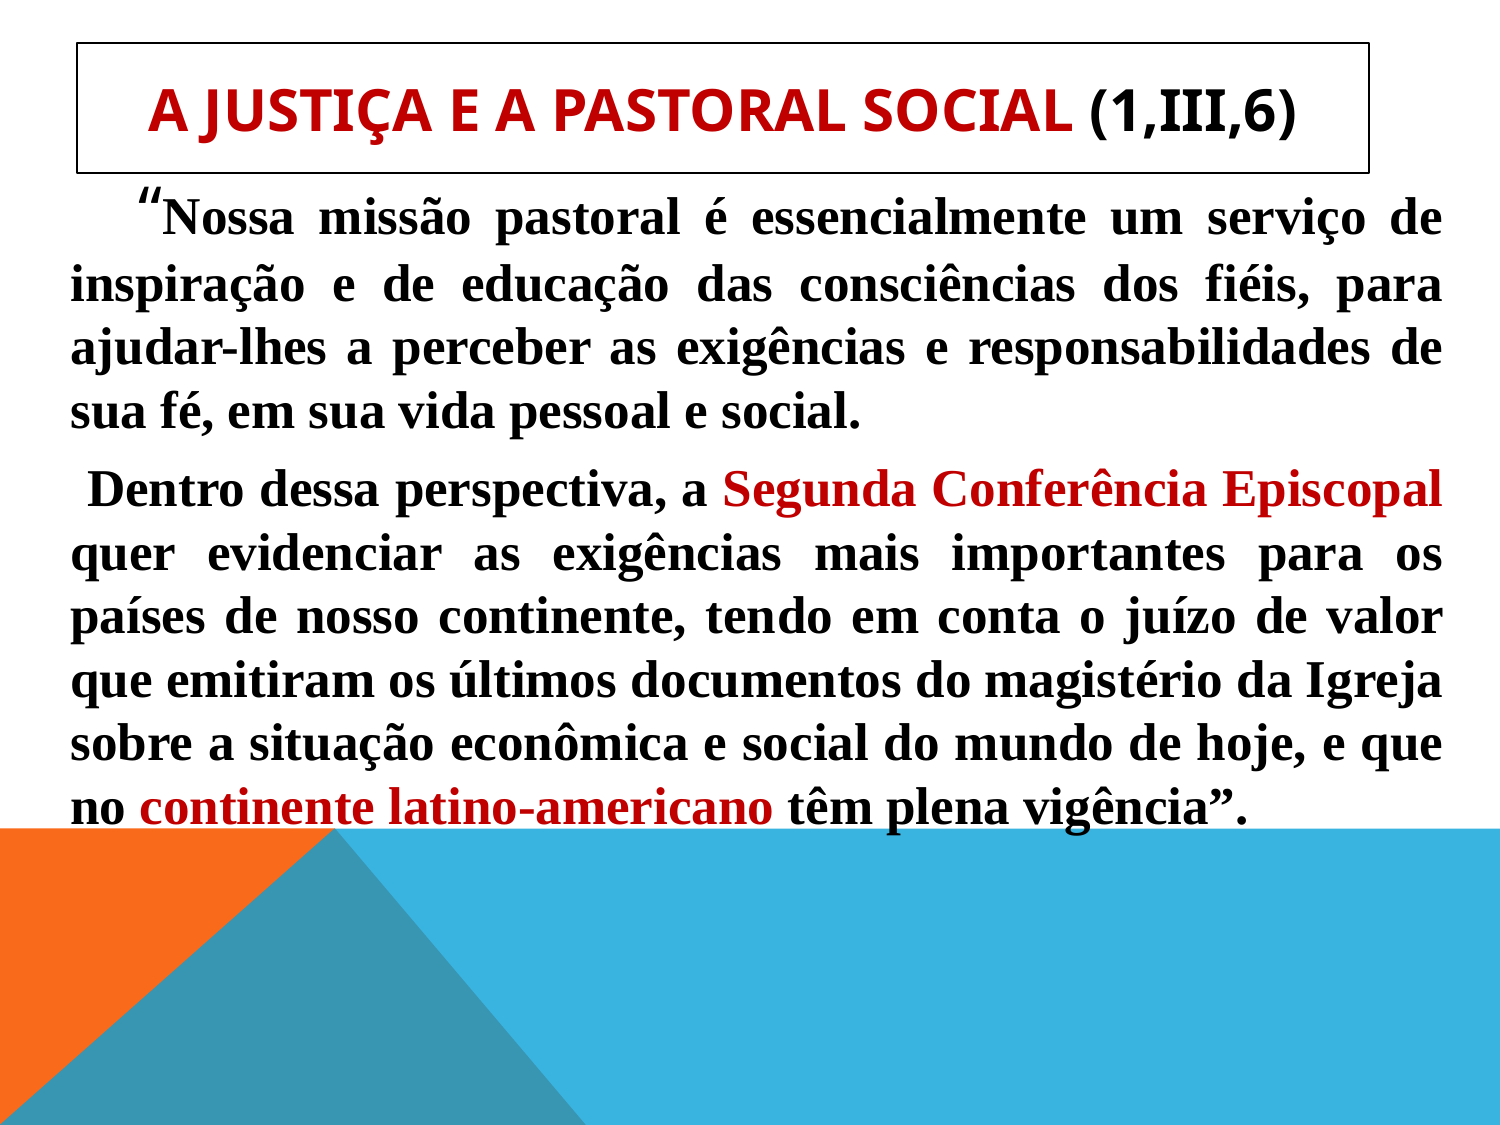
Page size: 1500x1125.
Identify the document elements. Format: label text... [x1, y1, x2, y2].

title A Justiça e a PASTORAL SOCIAL (1,iii,6) [76, 42, 1369, 160]
list “Nossa missão pastoral é essencialmente um serviço de inspiração e de educação das consciências dos fiéis, para ajudar-lhes a perceber as exigências e responsabilidades de sua fé, em sua vida pessoal e social. Dentro dessa perspec­tiva, a Segunda Conferência Episcopal quer evidenciar as exigências mais importantes para os países de nosso continente, ten­do em conta o juízo de valor que emitiram os últimos do­cumentos do magistério da Igreja sobre a situação econô­mica e social do mundo de hoje, e que no continente latino-americano têm plena vigência”. [0, 160, 1459, 870]
